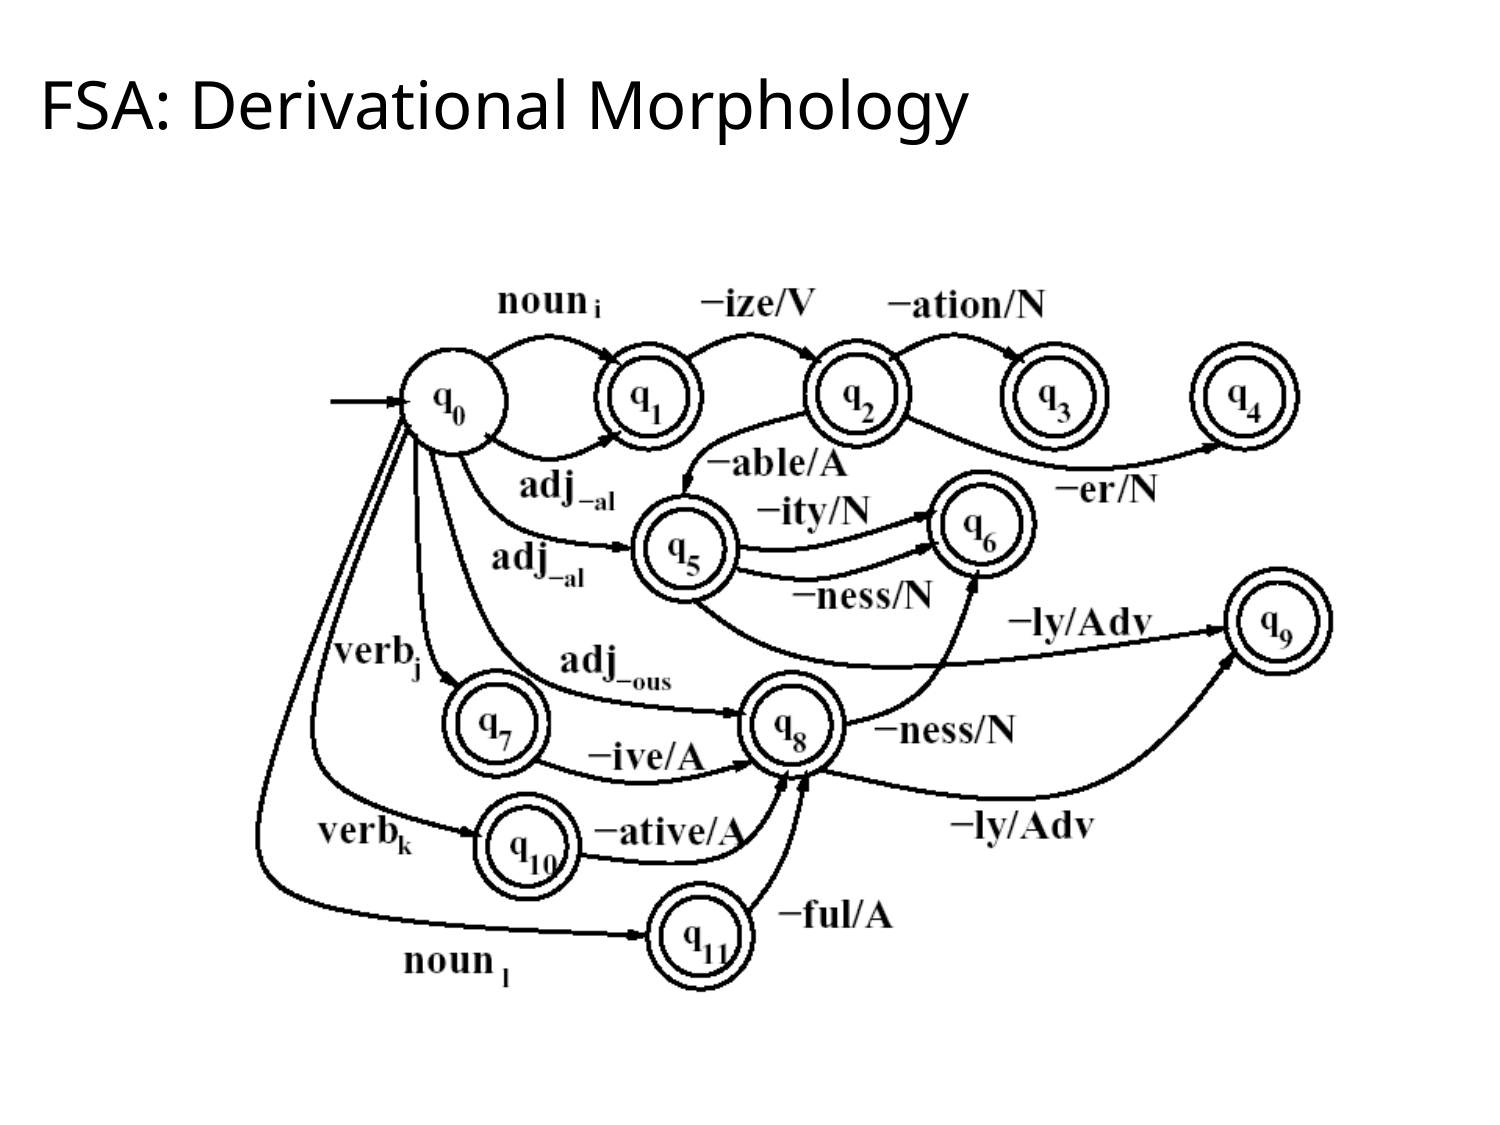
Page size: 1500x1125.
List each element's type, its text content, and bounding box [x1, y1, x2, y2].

picture [240, 276, 1338, 1001]
title FSA: Derivational Morphology [24, 18, 1451, 188]
